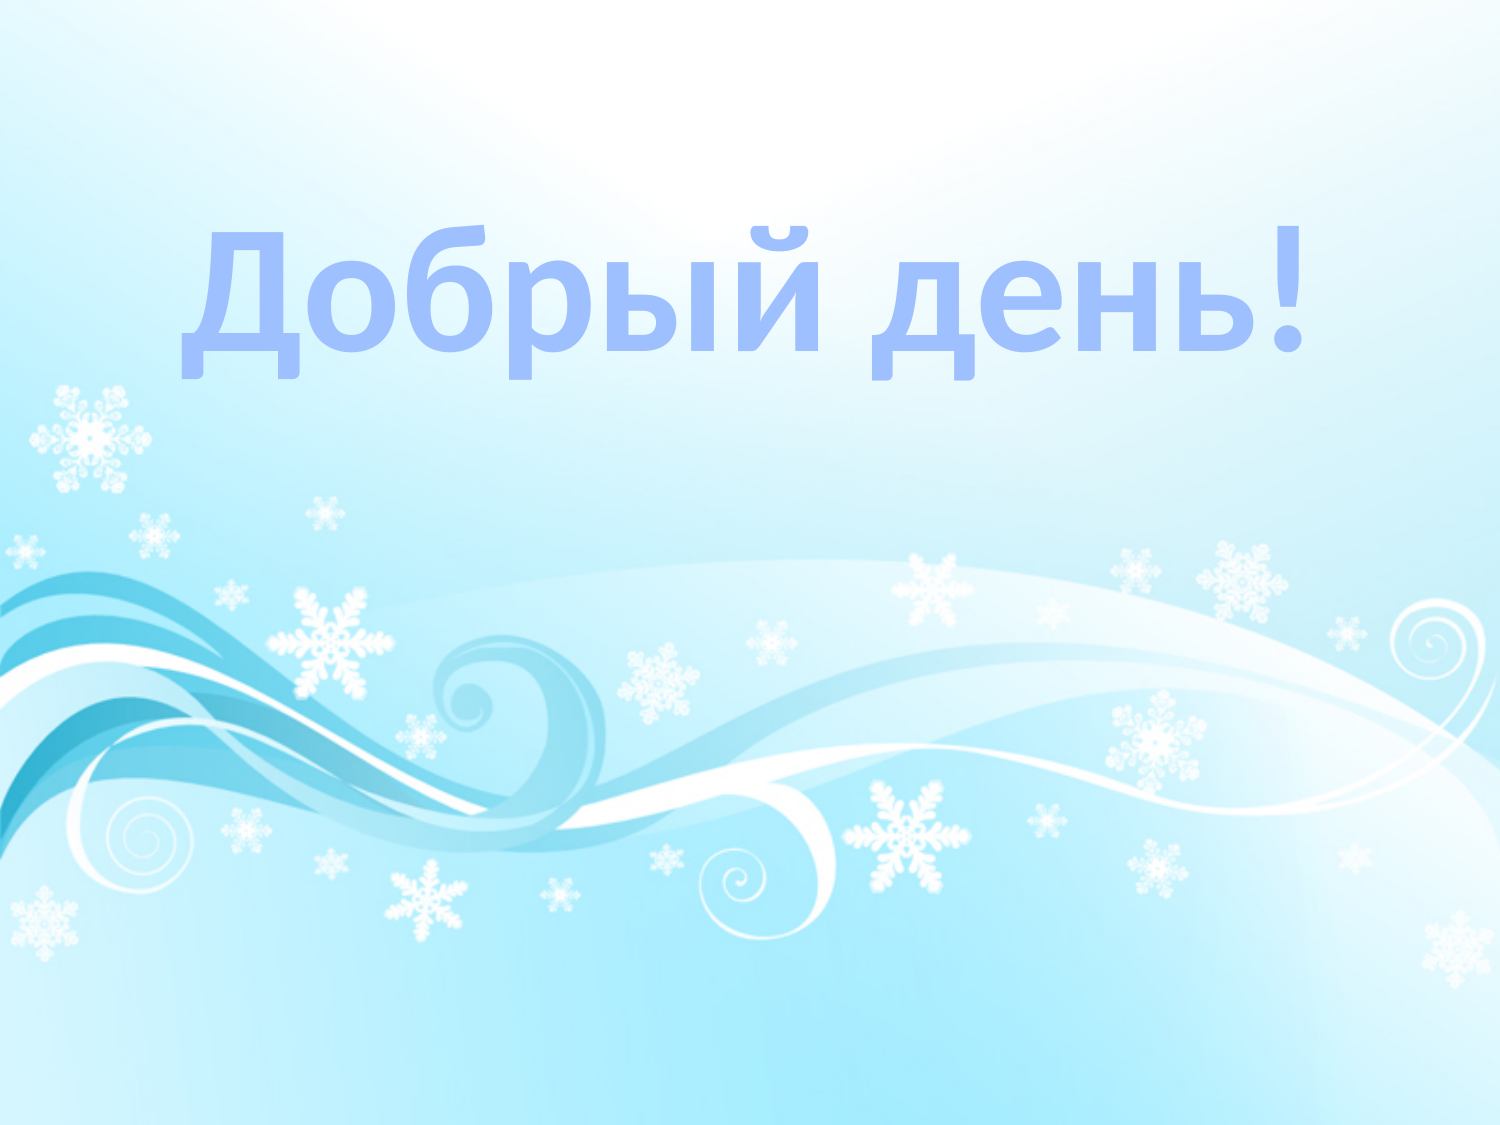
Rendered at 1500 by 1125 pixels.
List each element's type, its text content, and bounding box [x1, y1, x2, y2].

text_box Добрый день! [165, 160, 1334, 396]
picture [0, 0, 1500, 1125]
